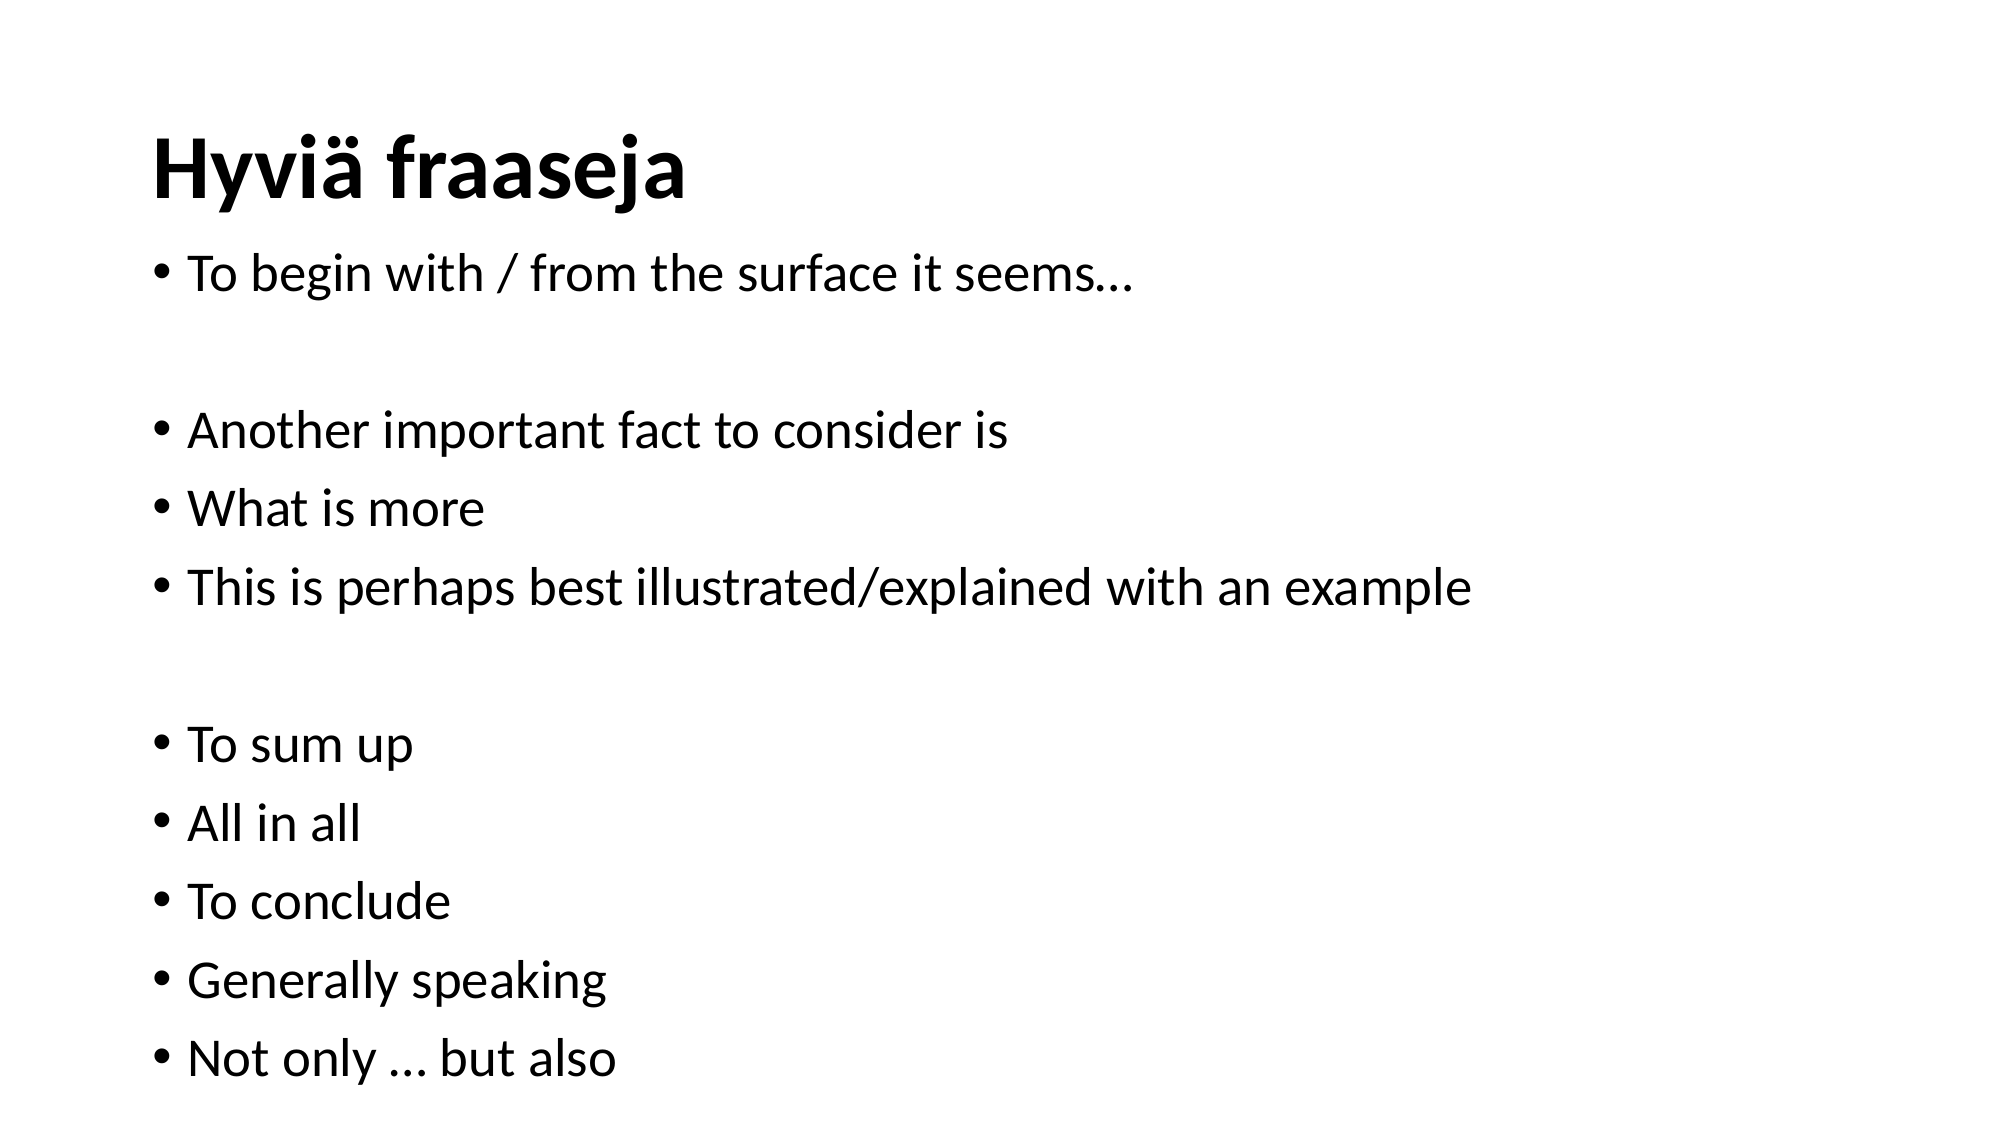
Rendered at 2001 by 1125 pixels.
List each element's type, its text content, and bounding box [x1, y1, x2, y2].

title Hyviä fraaseja [137, 59, 1863, 236]
list To begin with / from the surface it seems… Another important fact to consider is What is more This is perhaps best illustrated/explained with an example To sum up All in all To conclude Generally speaking Not only … but also [137, 236, 1863, 1105]
